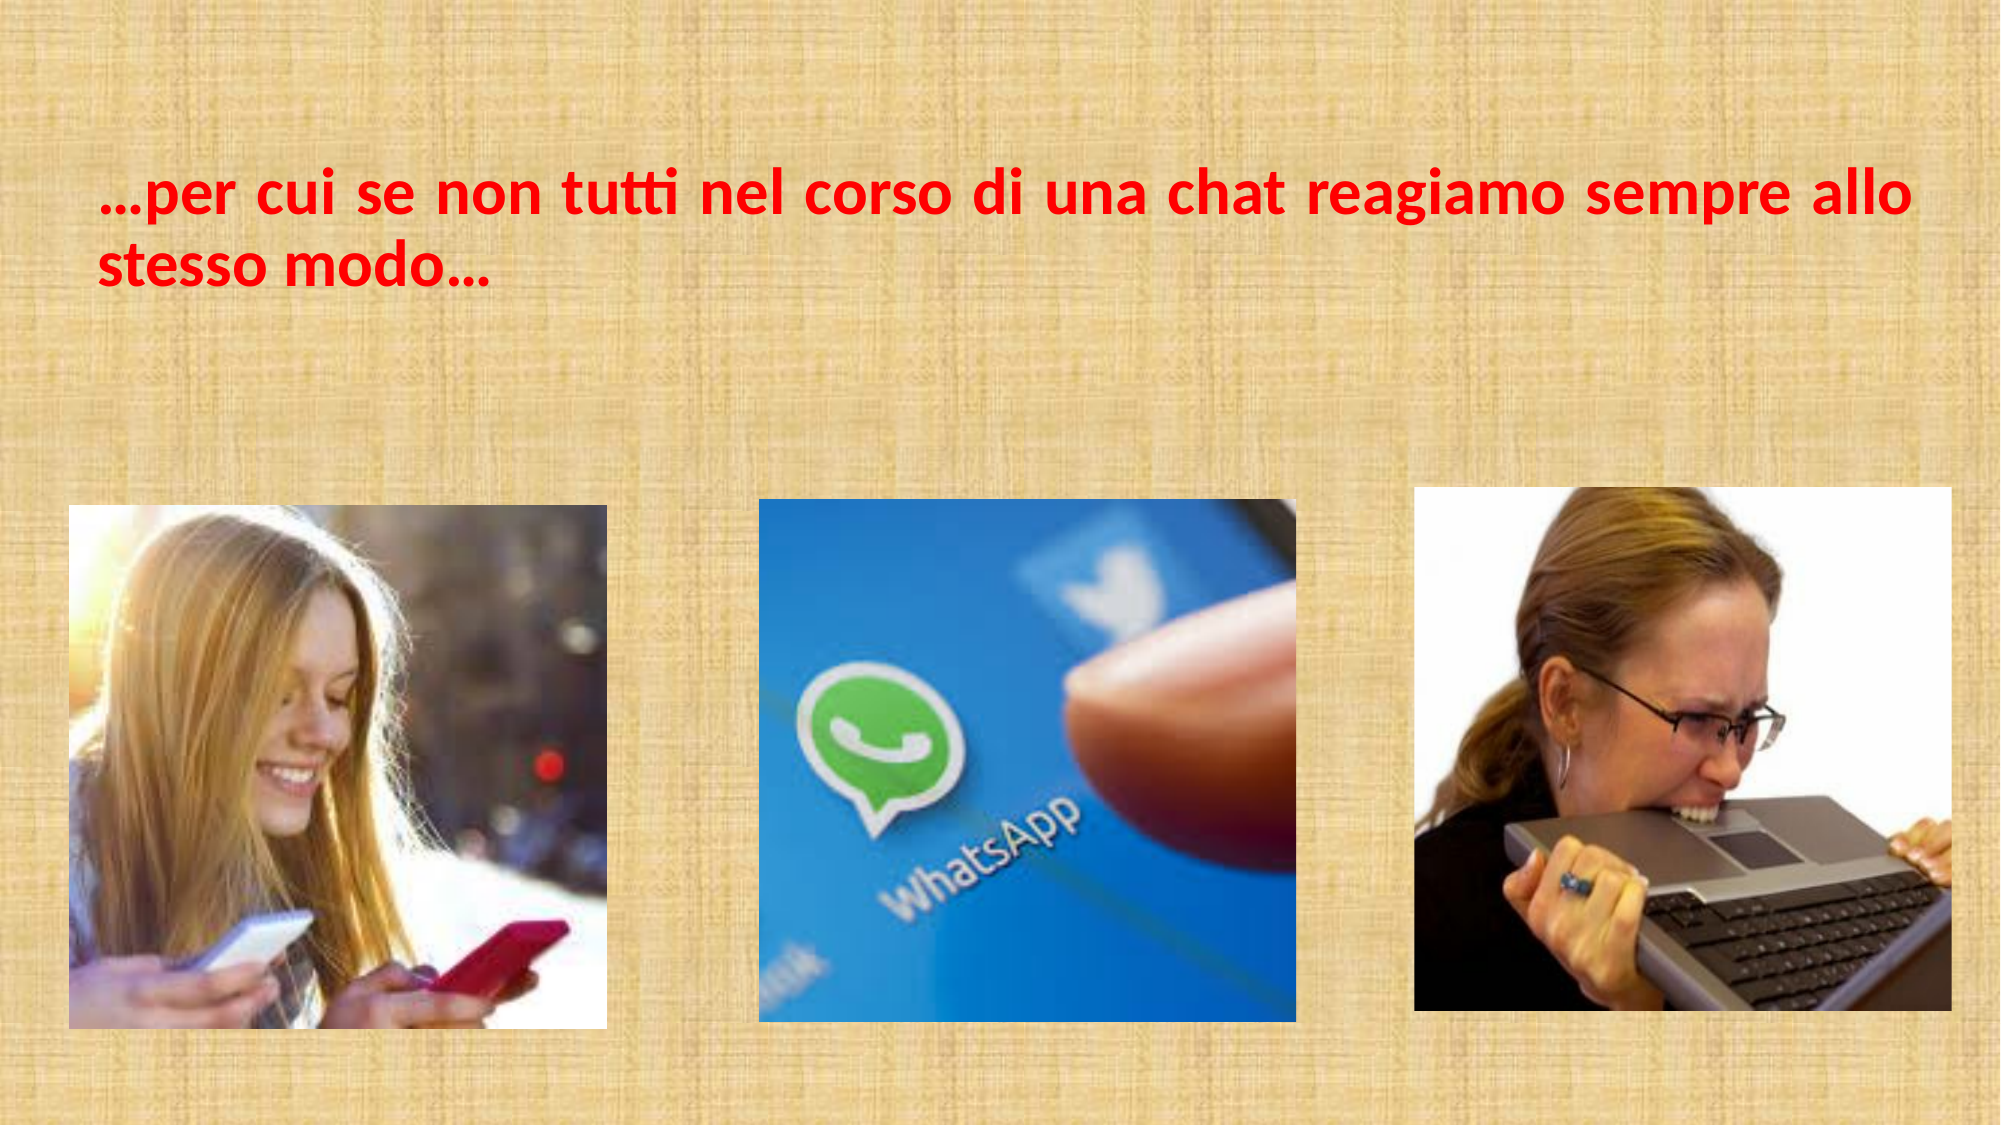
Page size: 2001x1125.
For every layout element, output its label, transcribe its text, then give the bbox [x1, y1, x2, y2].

picture [0, 0, 2001, 1125]
list …per cui se non tutti nel corso di una chat reagiamo sempre allo stesso modo… [82, 48, 1931, 950]
